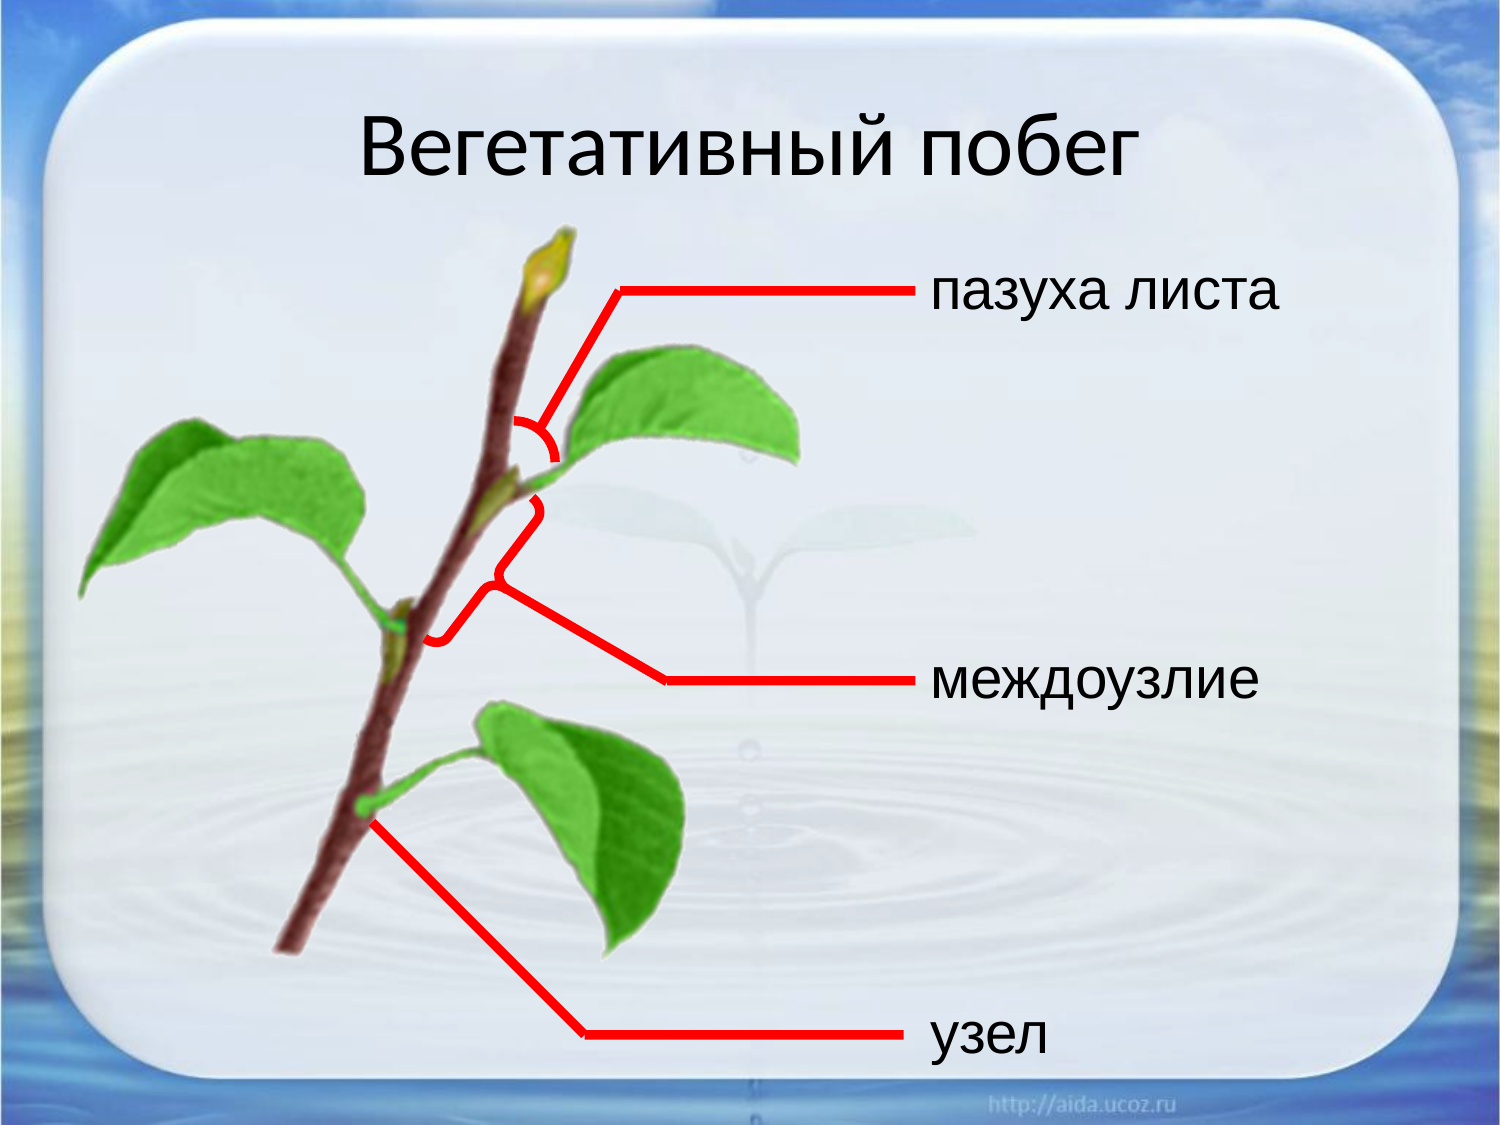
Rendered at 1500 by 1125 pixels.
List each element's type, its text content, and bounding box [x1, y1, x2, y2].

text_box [474, 489, 1341, 719]
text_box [513, 243, 1341, 463]
title Вегетативный побег [74, 44, 1426, 233]
picture [76, 221, 807, 965]
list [0, 0, 1500, 1125]
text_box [371, 822, 1341, 1074]
